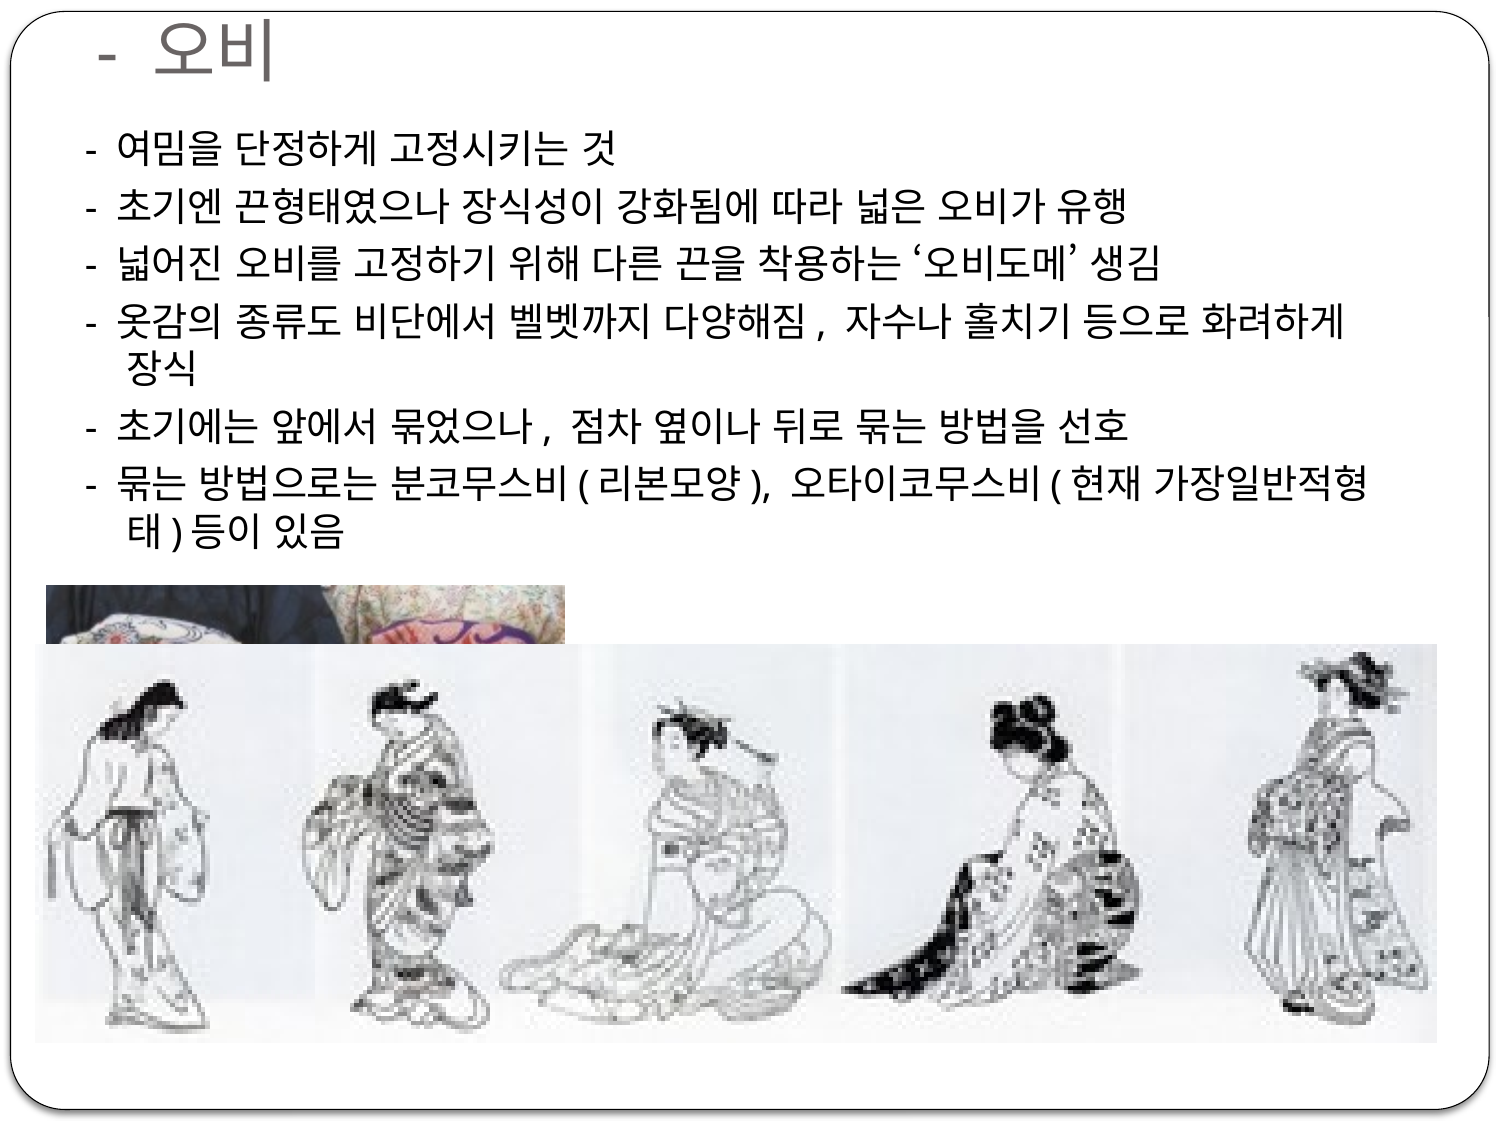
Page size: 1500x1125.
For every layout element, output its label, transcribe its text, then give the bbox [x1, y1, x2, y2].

title - 오비 [82, 0, 1432, 106]
picture [34, 585, 1437, 1044]
list - 여밈을 단정하게 고정시키는 것 - 초기엔 끈형태였으나 장식성이 강화됨에 따라 넓은 오비가 유행 - 넓어진 오비를 고정하기 위해 다른 끈을 착용하는 ‘오비도메’ 생김 - 옷감의 종류도 비단에서 벨벳까지 다양해짐, 자수나 홀치기 등으로 화려하게 장식 - 초기에는 앞에서 묶었으나, 점차 옆이나 뒤로 묶는 방법을 선호 - 묶는 방법으로는 분코무스비(리본모양), 오타이코무스비(현재 가장일반적형태)등이 있음 [70, 117, 1421, 563]
